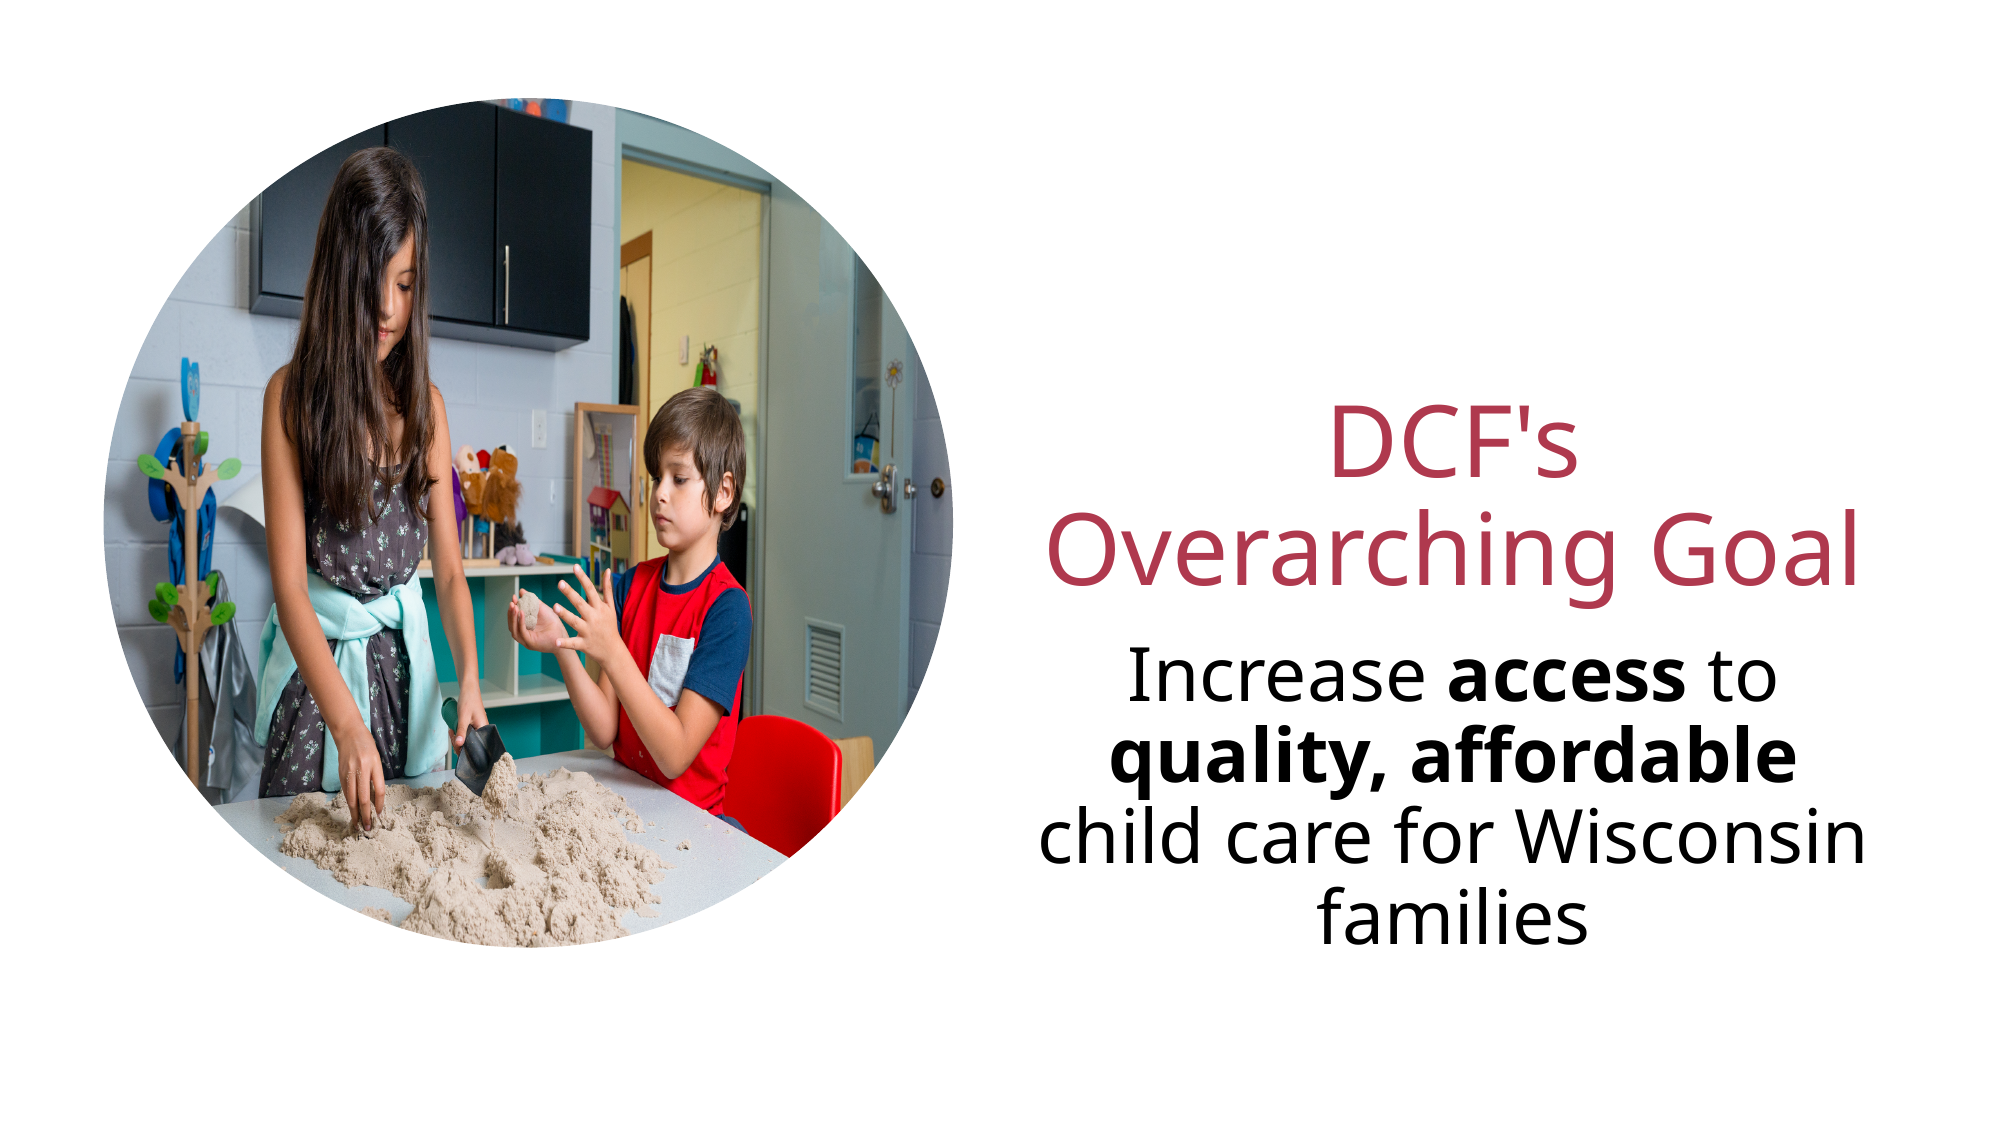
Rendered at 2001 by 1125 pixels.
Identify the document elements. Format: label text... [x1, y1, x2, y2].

list Increase access to quality, affordable child care for Wisconsin families​ [1016, 629, 1892, 989]
picture [103, 98, 954, 948]
title DCF's Overarching Goal [1016, 121, 1892, 615]
